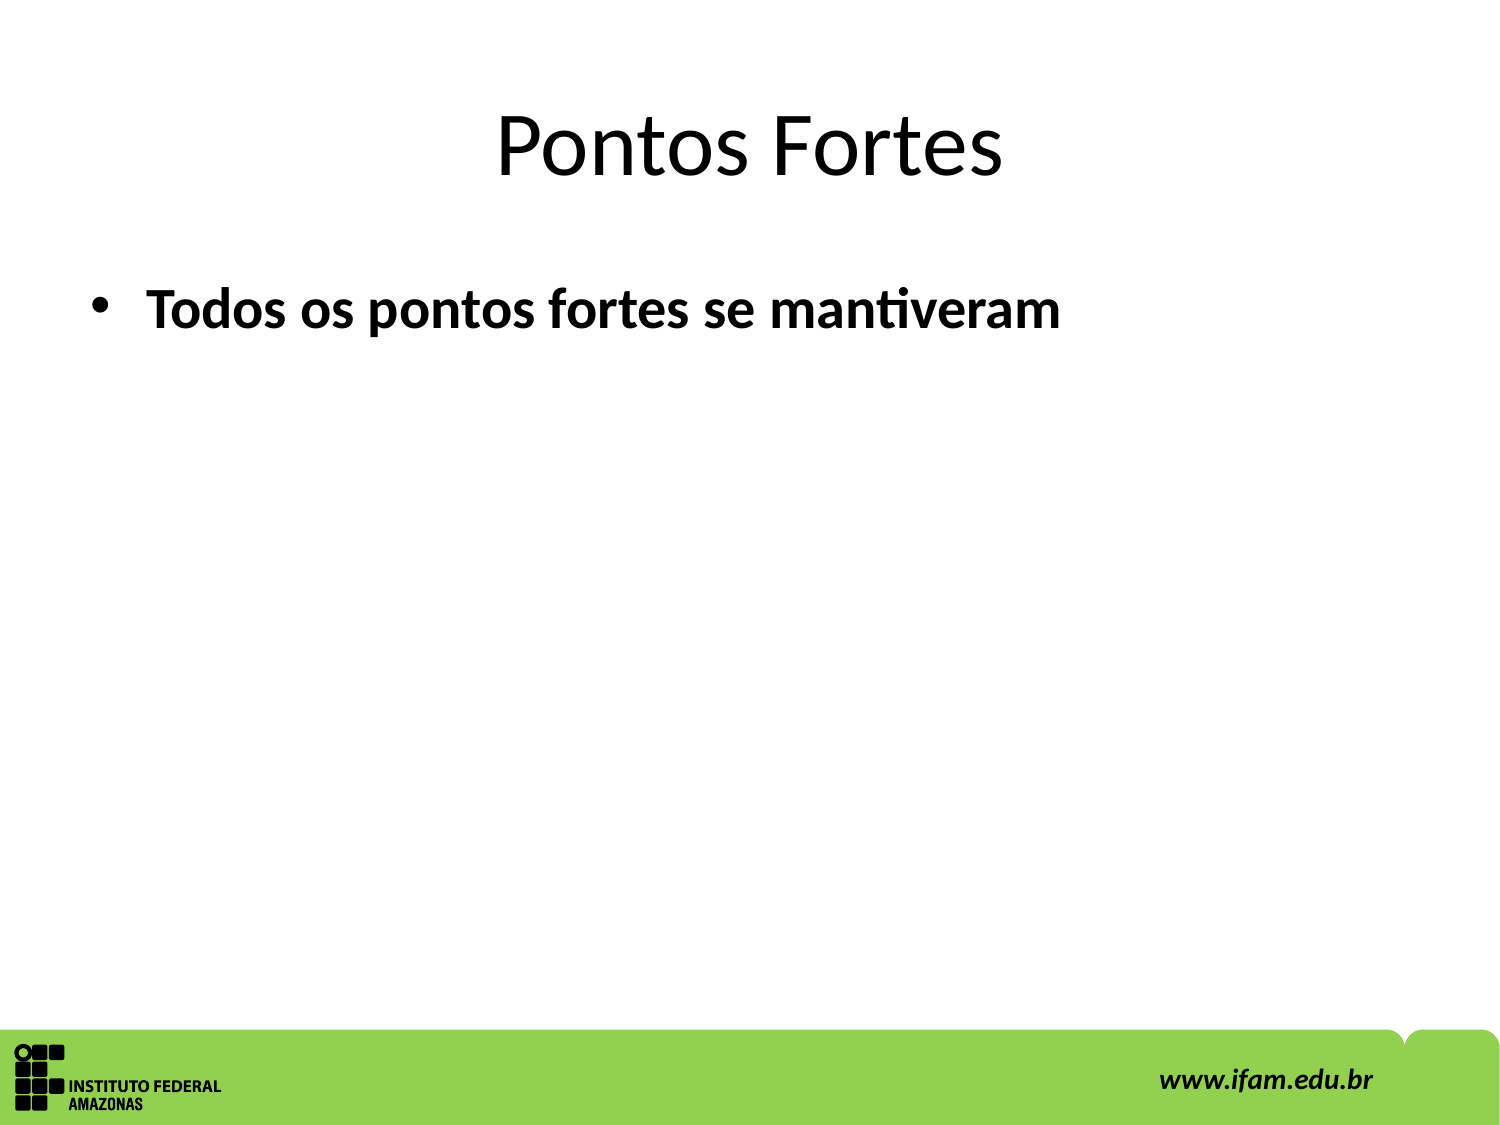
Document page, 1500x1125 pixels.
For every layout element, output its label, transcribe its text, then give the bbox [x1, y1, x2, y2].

list Todos os pontos fortes se mantiveram [75, 262, 1425, 1005]
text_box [14, 1043, 222, 1111]
title Pontos Fortes [75, 45, 1425, 233]
text_box www.ifam.edu.br [927, 1052, 1388, 1103]
text_box [0, 1029, 1500, 1125]
